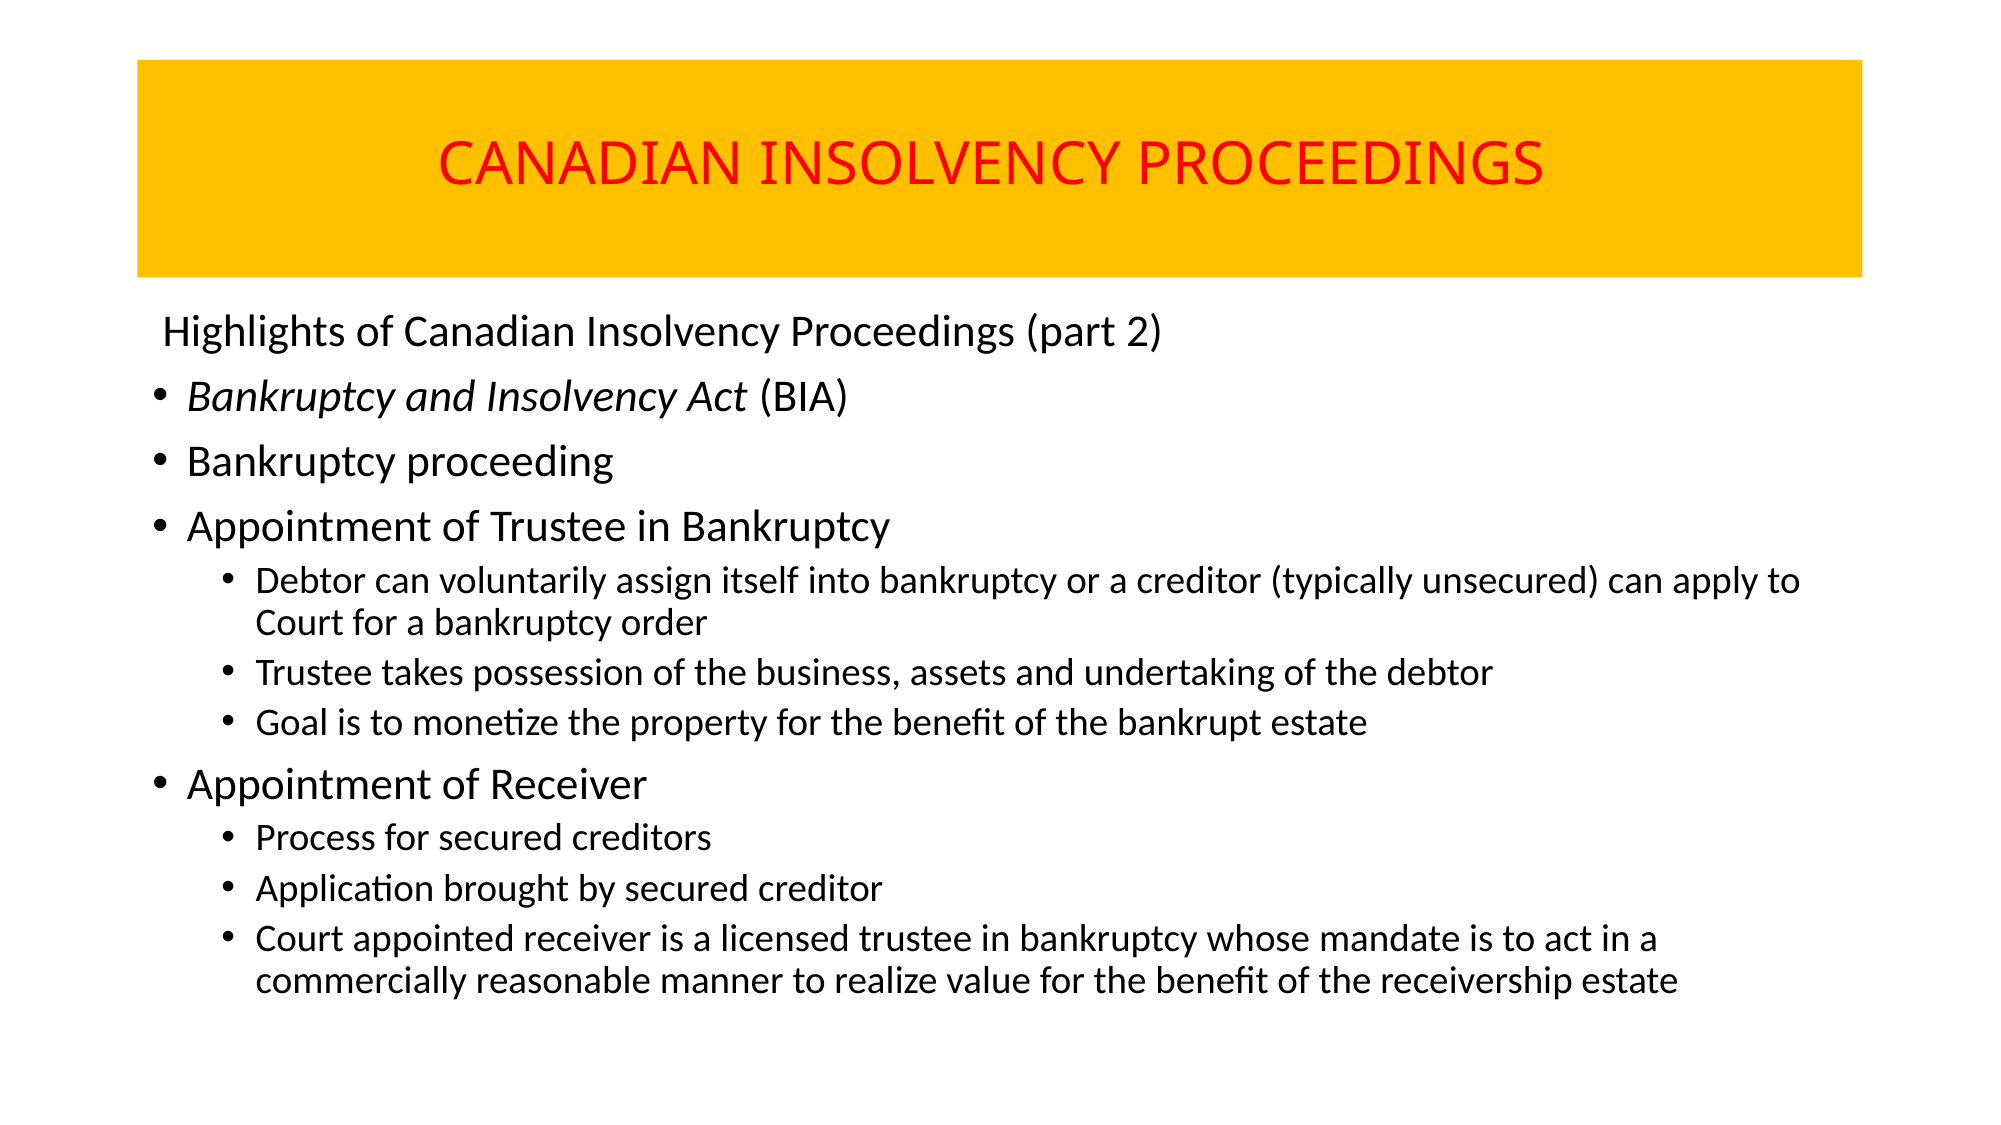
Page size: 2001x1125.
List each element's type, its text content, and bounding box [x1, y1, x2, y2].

list Highlights of Canadian Insolvency Proceedings (part 2) Bankruptcy and Insolvency Act (BIA) Bankruptcy proceeding Appointment of Trustee in Bankruptcy Debtor can voluntarily assign itself into bankruptcy or a creditor (typically unsecured) can apply to Court for a bankruptcy order Trustee takes possession of the business, assets and undertaking of the debtor Goal is to monetize the property for the benefit of the bankrupt estate Appointment of Receiver Process for secured creditors Application brought by secured creditor Court appointed receiver is a licensed trustee in bankruptcy whose mandate is to act in a commercially reasonable manner to realize value for the benefit of the receivership estate [137, 299, 1863, 1014]
title CANADIAN INSOLVENCY PROCEEDINGS [137, 59, 1863, 278]
